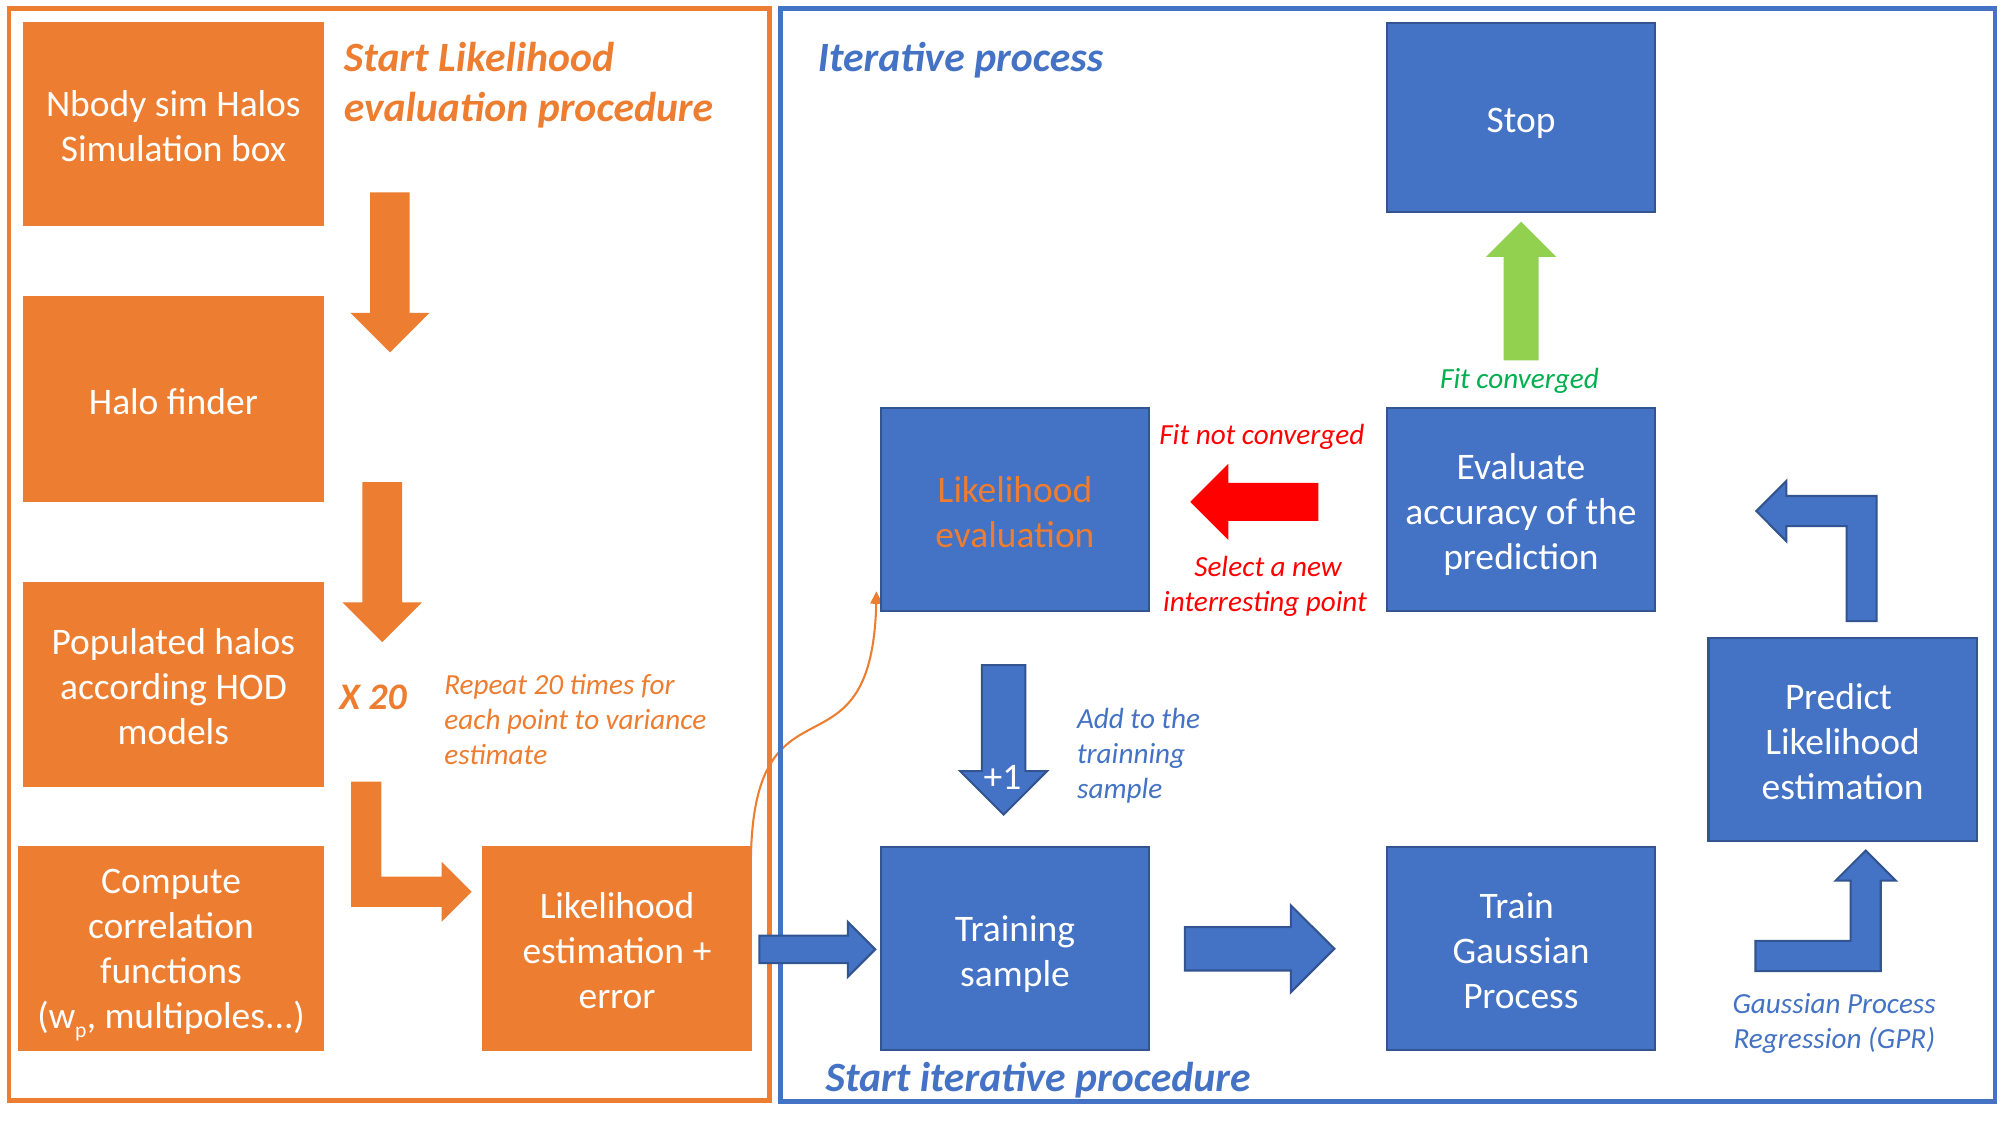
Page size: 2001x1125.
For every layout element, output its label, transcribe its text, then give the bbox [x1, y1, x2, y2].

text_box [1754, 849, 1899, 973]
text_box Iterative process [802, 22, 1285, 88]
text_box Compute correlation functions (wp, multipoles...) [18, 846, 324, 1051]
text_box [779, 8, 1996, 1103]
text_box [350, 780, 474, 925]
text_box Start iterative procedure [810, 1042, 1293, 1108]
text_box Training sample [880, 846, 1150, 1051]
text_box Halo finder [23, 296, 324, 502]
text_box Likelihood estimation + error [482, 846, 752, 1051]
text_box [758, 919, 877, 980]
text_box Start Likelihood evaluation procedure [328, 22, 779, 138]
text_box [1183, 902, 1336, 995]
text_box [8, 8, 771, 1101]
text_box [347, 191, 433, 354]
text_box X 20 [324, 664, 430, 725]
text_box [340, 480, 425, 644]
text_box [750, 591, 877, 867]
text_box [957, 770, 968, 781]
text_box [1754, 478, 1878, 623]
text_box [980, 664, 1027, 744]
text_box +1 [968, 744, 1061, 805]
text_box Populated halos according HOD models [23, 582, 324, 787]
text_box [992, 805, 1015, 817]
text_box Repeat 20 times for each point to variance estimate [429, 658, 746, 778]
